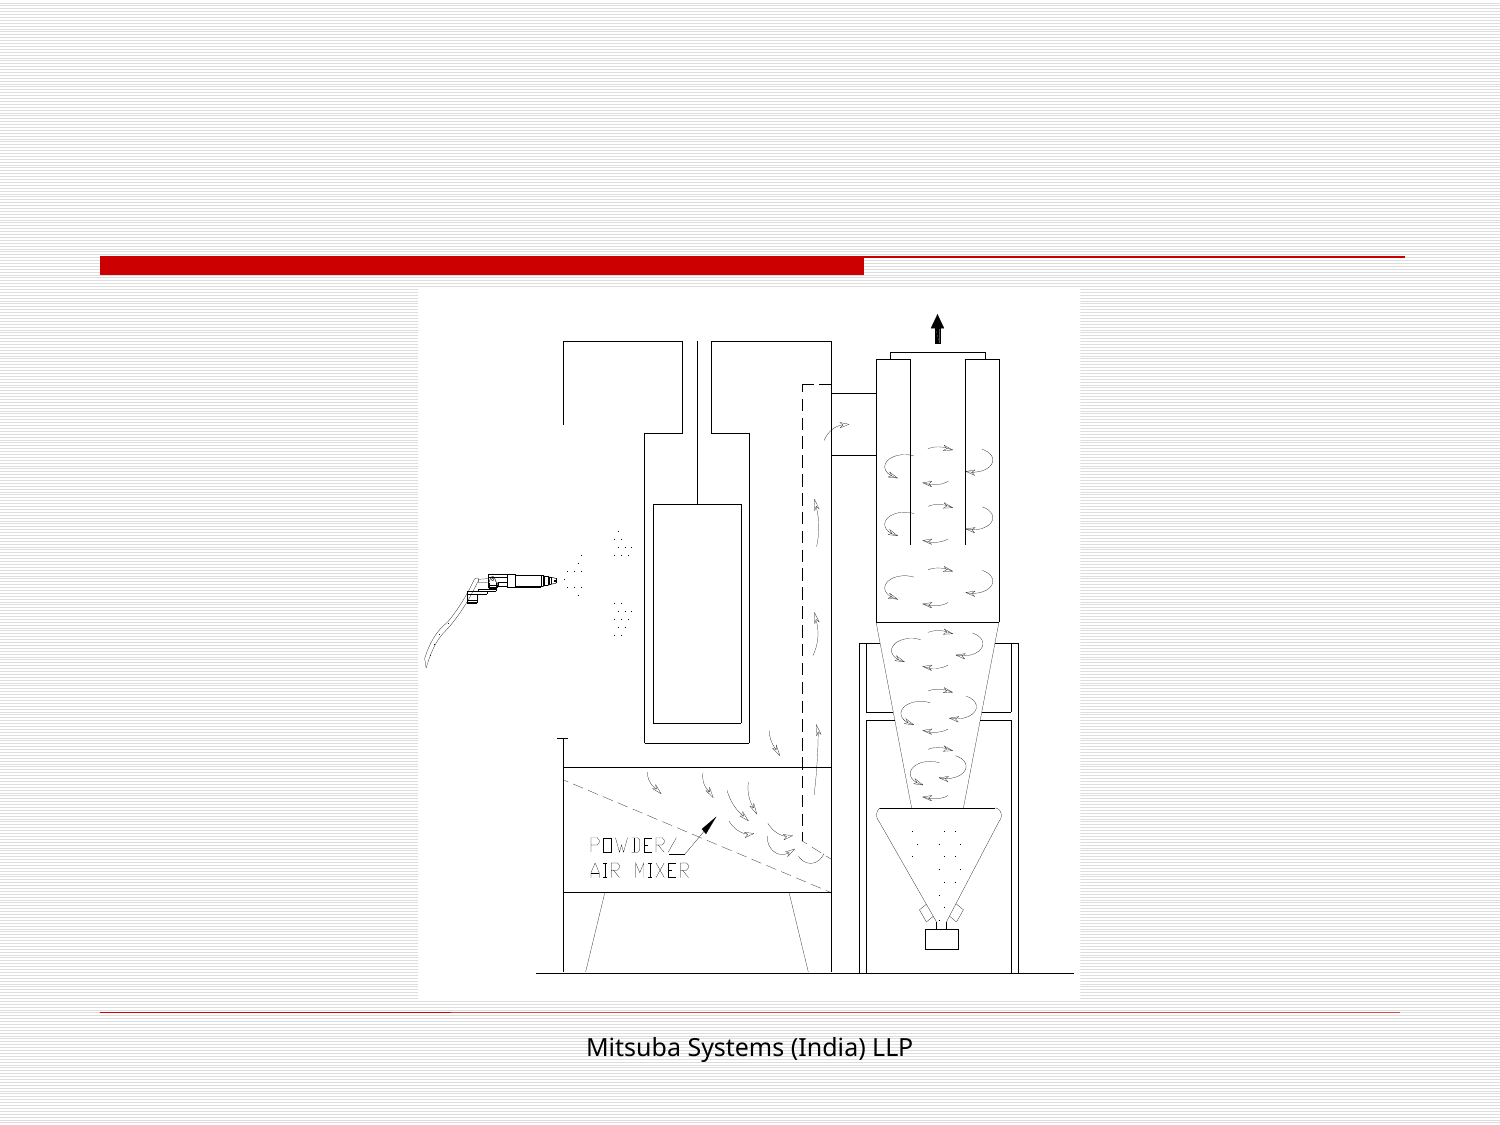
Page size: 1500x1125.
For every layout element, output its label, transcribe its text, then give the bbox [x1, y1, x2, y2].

footer Mitsuba Systems (India) LLP [512, 1024, 988, 1103]
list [417, 287, 1081, 1000]
